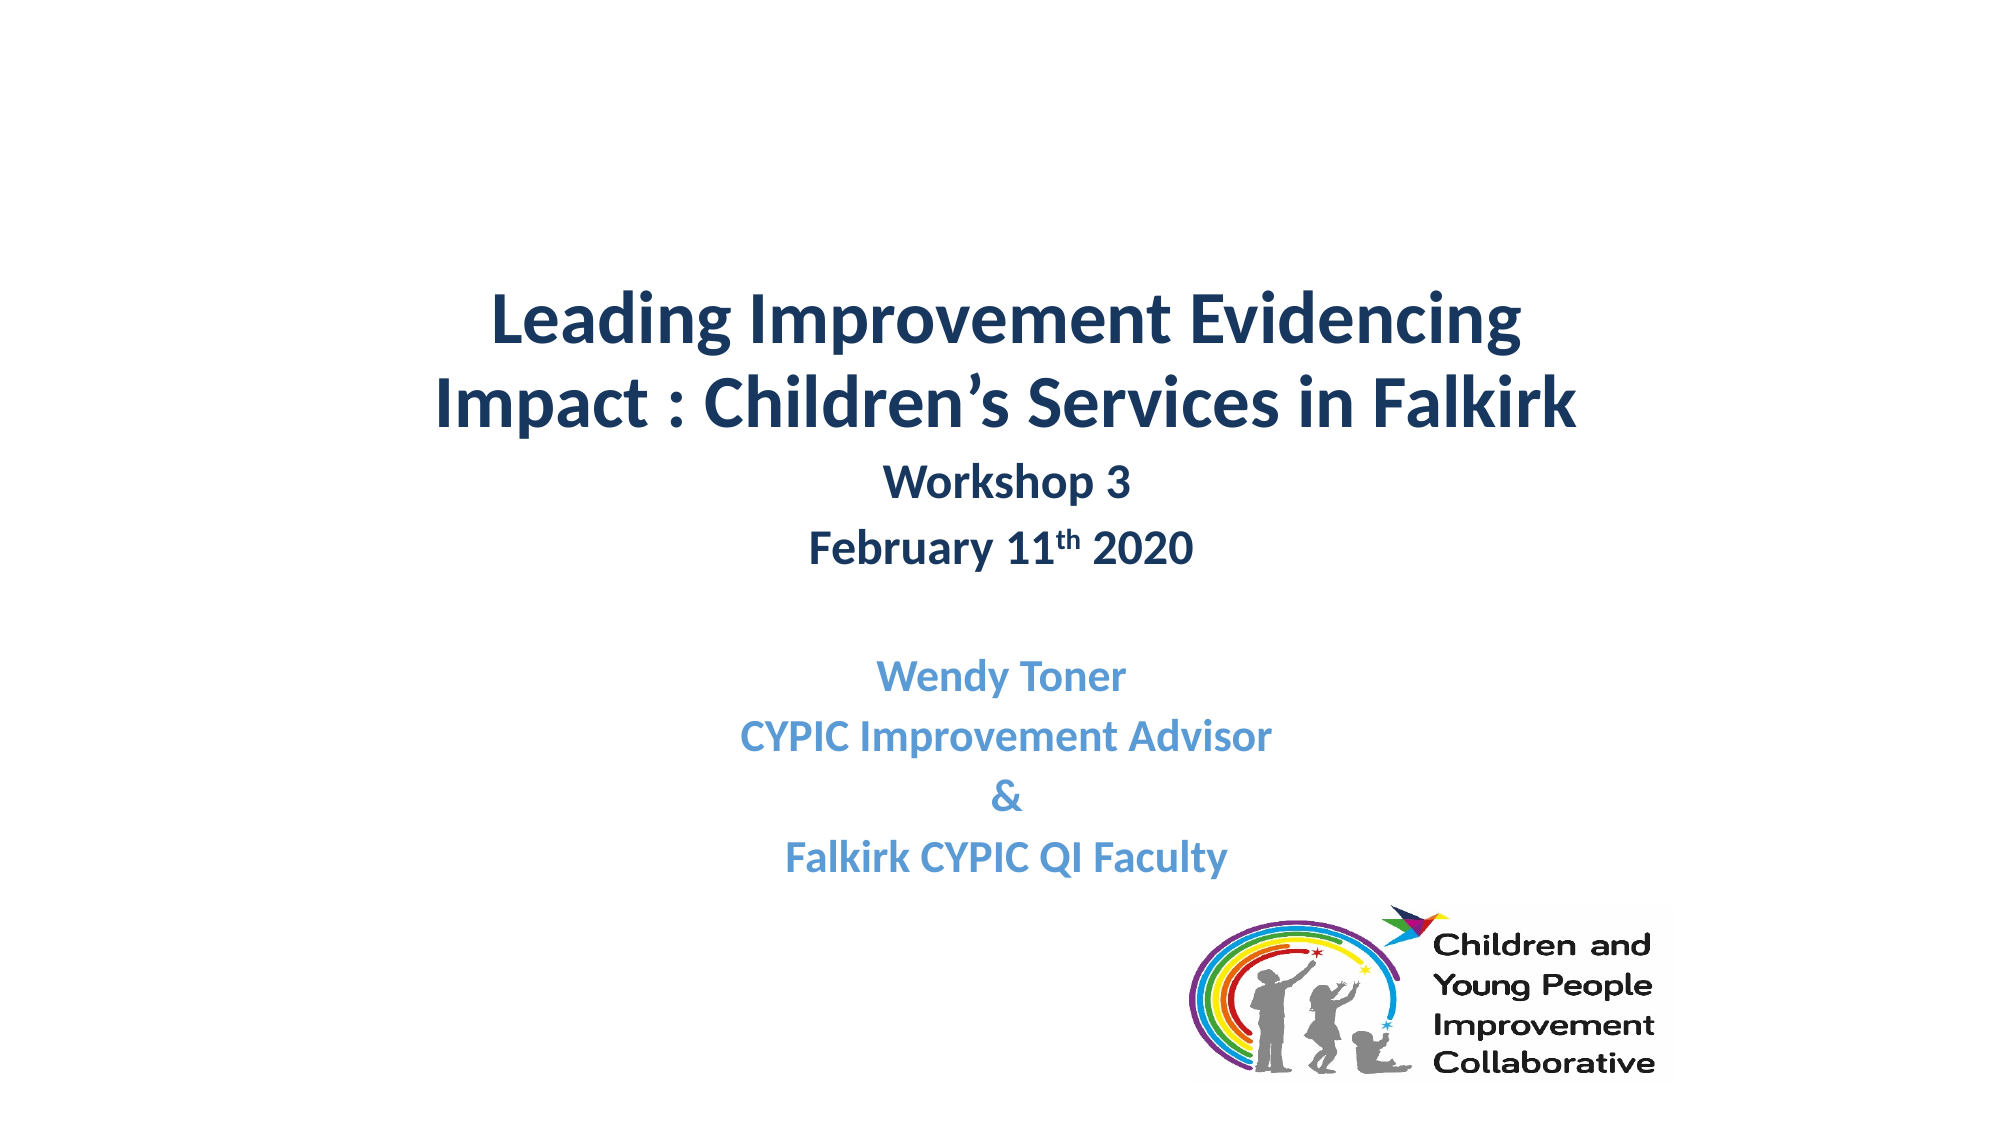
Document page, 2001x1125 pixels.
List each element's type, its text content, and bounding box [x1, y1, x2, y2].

text_box Leading Improvement Evidencing Impact : Children’s Services in Falkirk Workshop 3 February 11th 2020 Wendy Toner CYPIC Improvement Advisor & Falkirk CYPIC QI Faculty [373, 269, 1640, 850]
picture [1188, 904, 1674, 1083]
